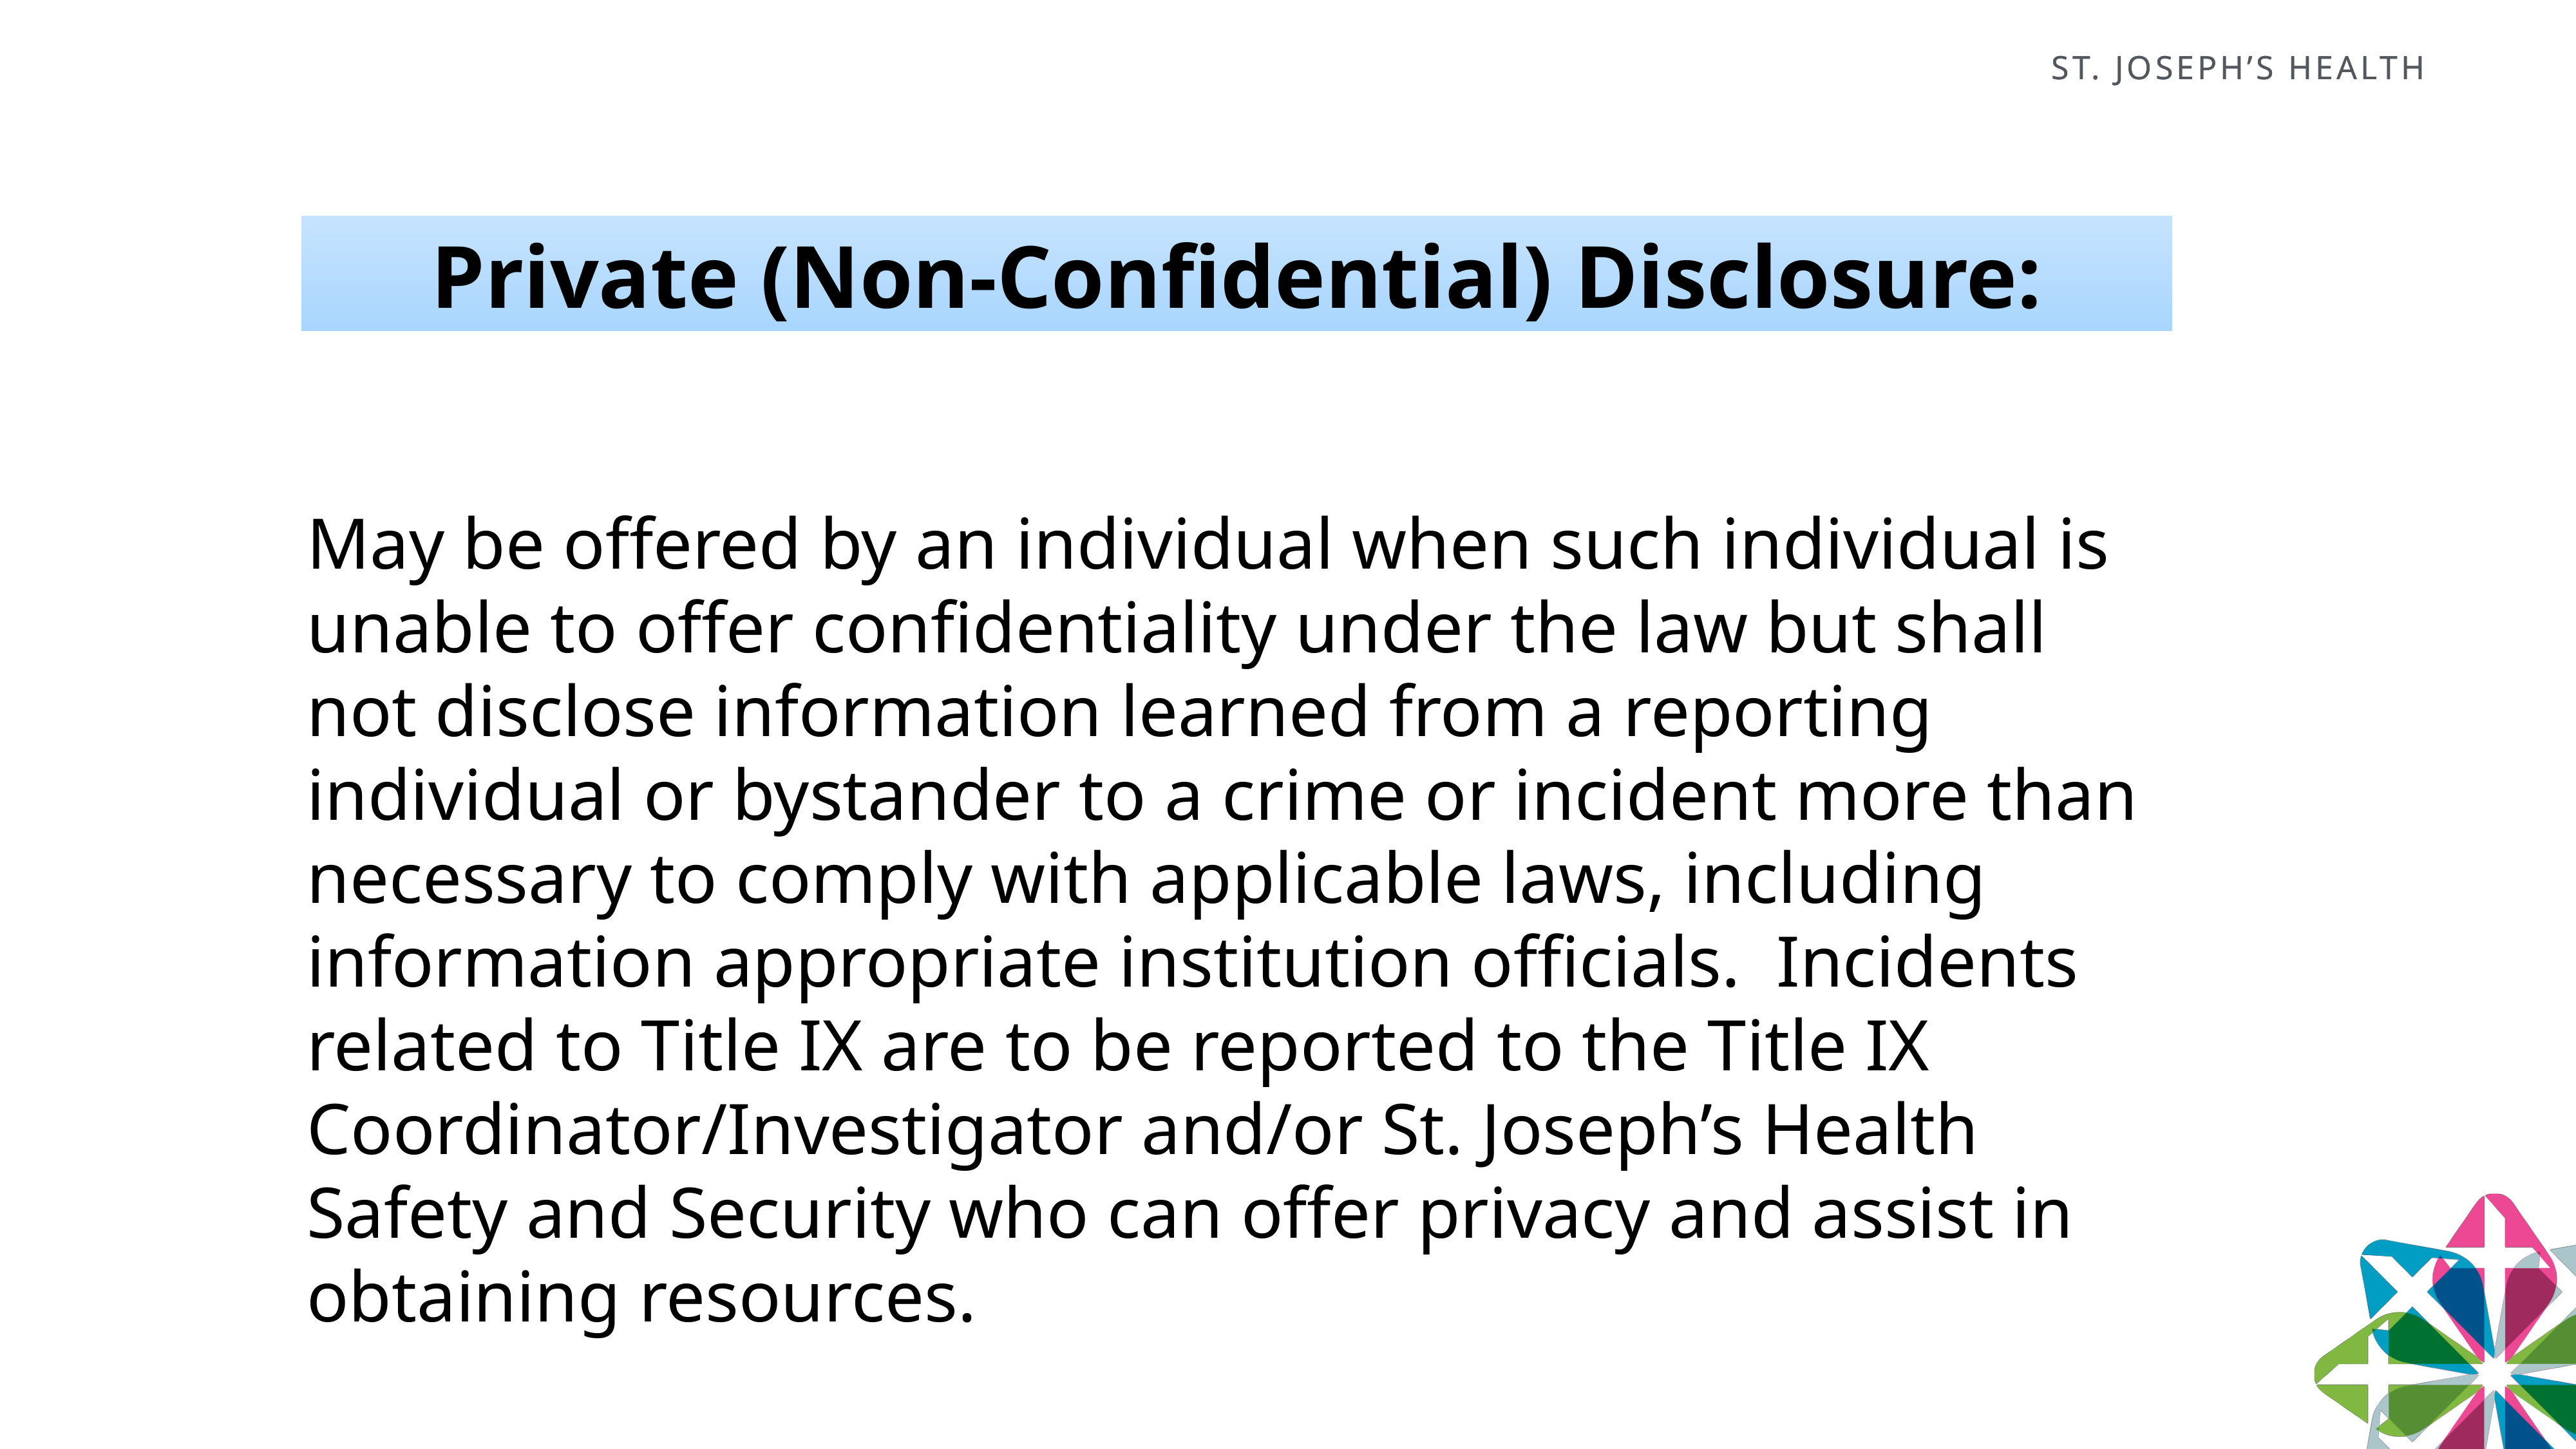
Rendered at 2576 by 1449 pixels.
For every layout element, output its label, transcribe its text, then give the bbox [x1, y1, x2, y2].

picture [2307, 1188, 2576, 1449]
list Private (Non-Confidential) Disclosure: [301, 215, 2173, 332]
list May be offered by an individual when such individual is unable to offer confidentiality under the law but shall not disclose information learned from a reporting individual or bystander to a crime or incident more than necessary to comply with applicable laws, including information appropriate institution officials. Incidents related to Title IX are to be reported to the Title IX Coordinator/Investigator and/or St. Joseph’s Health Safety and Security who can offer privacy and assist in obtaining resources. [301, 332, 2173, 1267]
